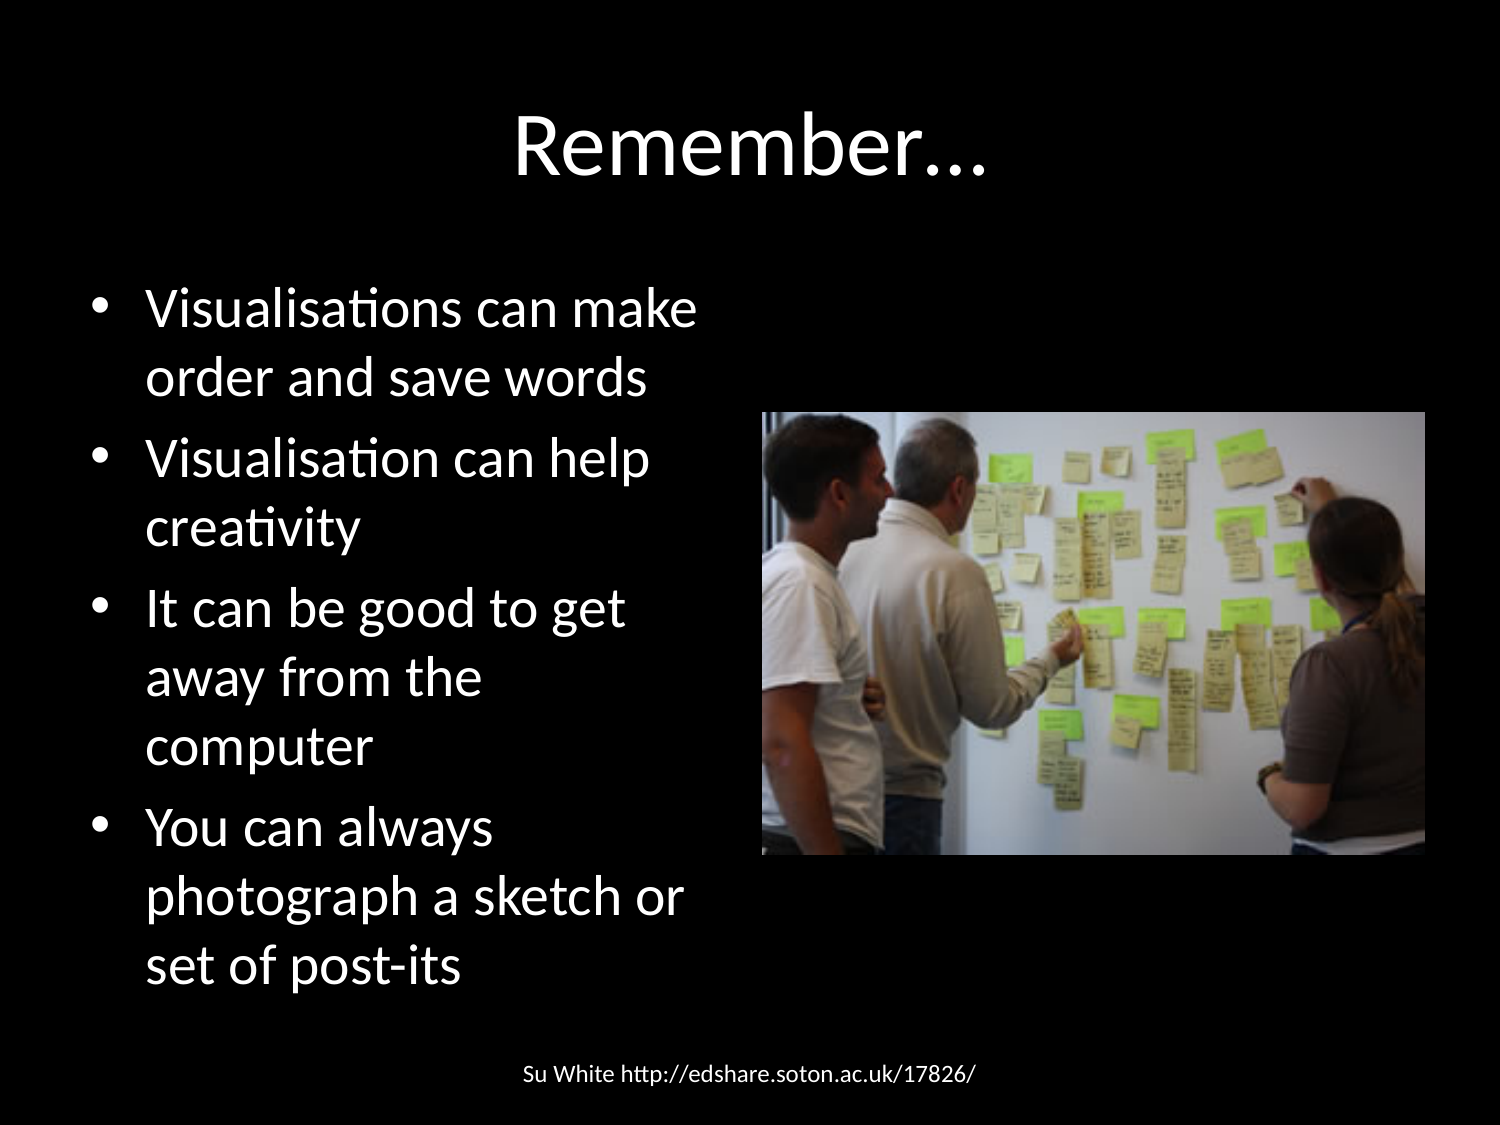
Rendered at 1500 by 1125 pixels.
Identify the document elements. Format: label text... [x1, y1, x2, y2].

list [762, 262, 1426, 1006]
list Visualisations can make order and save words Visualisation can help creativity It can be good to get away from the computer You can always photograph a sketch or set of post-its [75, 262, 738, 1005]
title Remember… [75, 45, 1425, 233]
footer Su White http://edshare.soton.ac.uk/17826/ [425, 1042, 1075, 1103]
